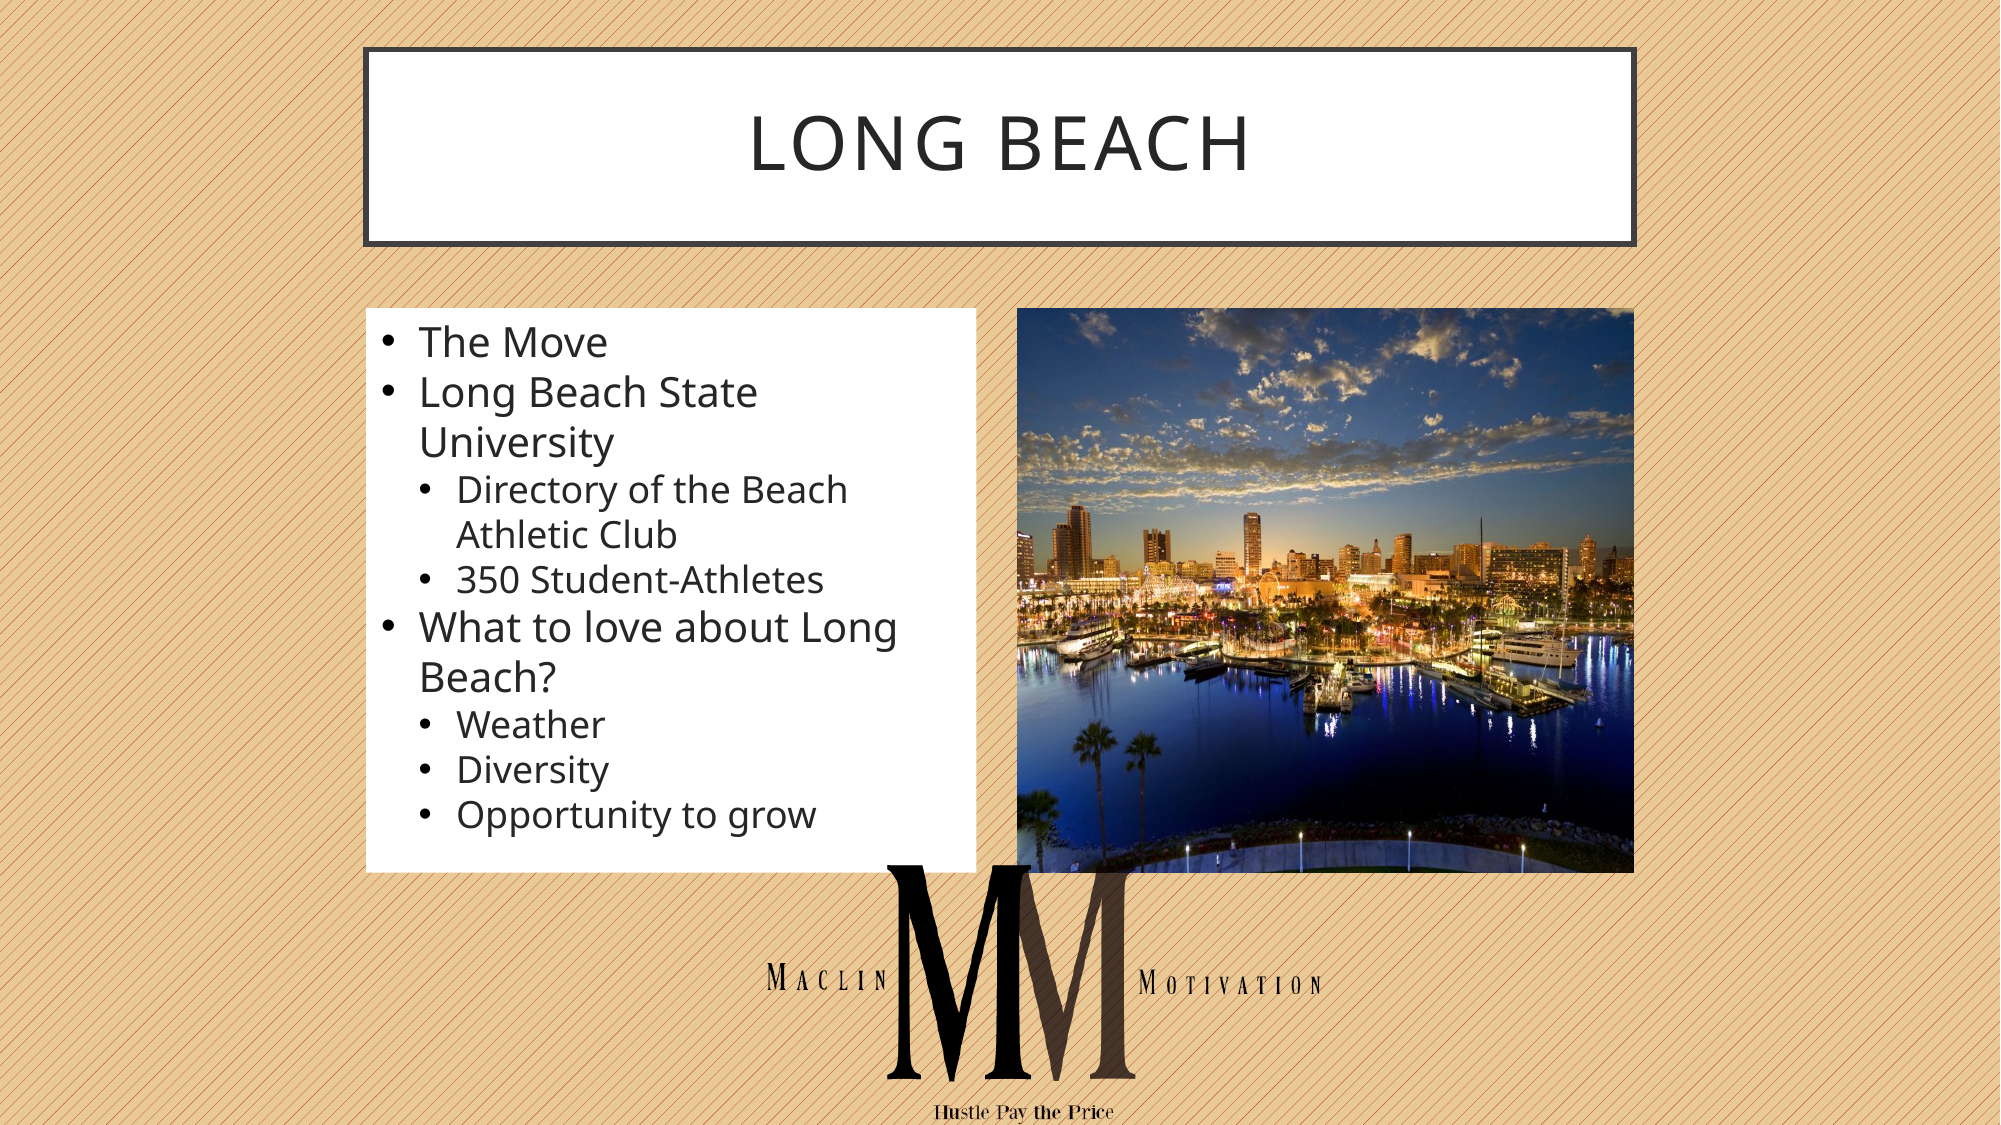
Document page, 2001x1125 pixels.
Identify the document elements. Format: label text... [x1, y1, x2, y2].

list The Move Long Beach State University Directory of the Beach Athletic Club 350 Student-Athletes What to love about Long Beach? Weather Diversity Opportunity to grow [366, 308, 977, 873]
picture [554, 308, 1634, 1125]
title LonG Beach [363, 47, 1637, 247]
